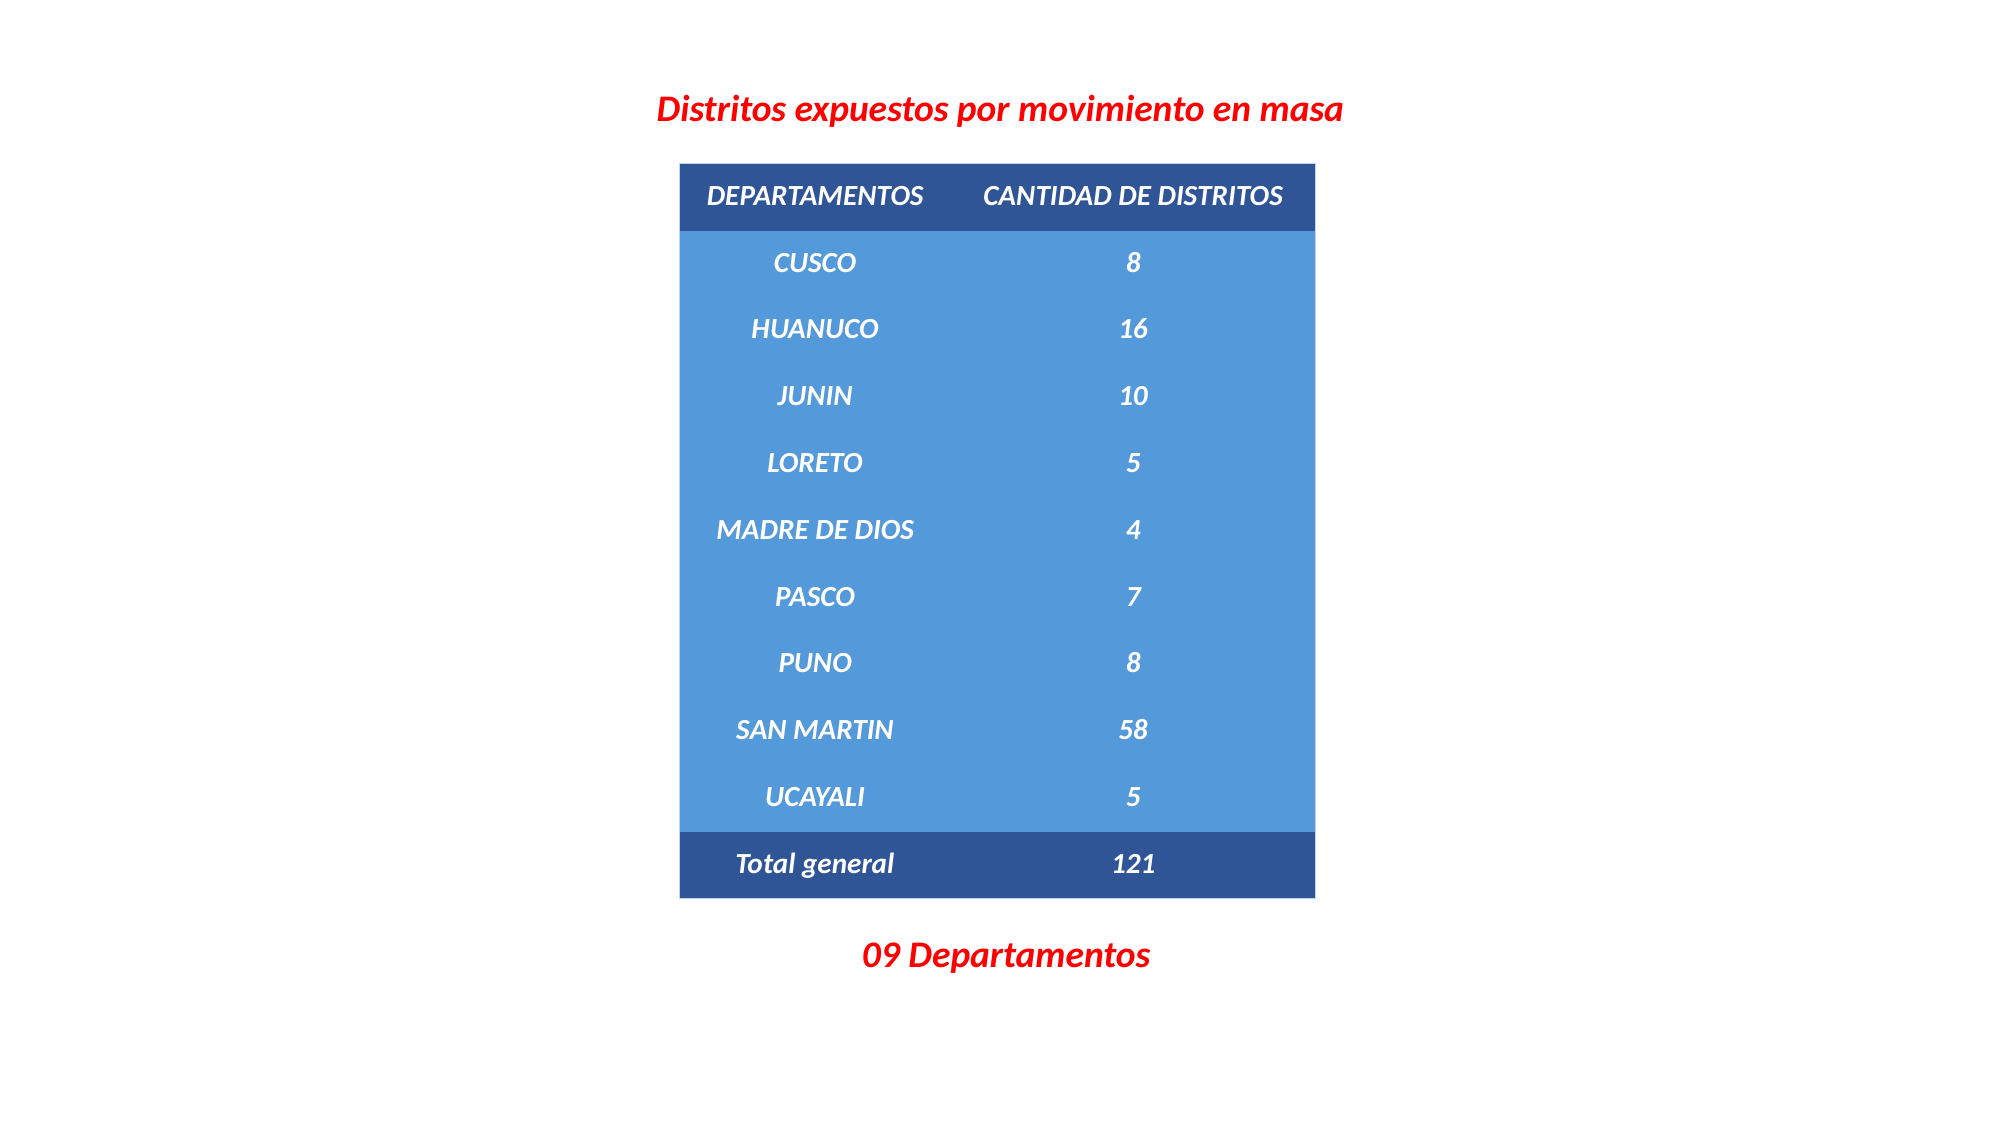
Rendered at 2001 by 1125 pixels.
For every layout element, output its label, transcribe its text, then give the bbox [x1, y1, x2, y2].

table_header CANTIDAD DE DISTRITOS [951, 164, 1315, 231]
table_cell MADRE DE DIOS [680, 498, 951, 565]
table_header DEPARTAMENTOS [680, 164, 951, 231]
text_box Distritos expuestos por movimiento en masa [641, 77, 1360, 137]
table_cell 58 [951, 698, 1315, 765]
table_cell 121 [951, 832, 1315, 898]
table_cell PASCO [680, 565, 951, 631]
table_cell 8 [951, 231, 1315, 297]
table_cell 10 [951, 364, 1315, 431]
table_cell SAN MARTIN [680, 698, 951, 765]
table_cell 5 [951, 431, 1315, 498]
table_cell JUNIN [680, 364, 951, 431]
table_cell 7 [951, 565, 1315, 631]
table_cell HUANUCO [680, 297, 951, 364]
table_cell CUSCO [680, 231, 951, 297]
text_box 09 Departamentos [834, 922, 1179, 983]
table_cell Total general [680, 832, 951, 898]
table_cell LORETO [680, 431, 951, 498]
table_cell 16 [951, 297, 1315, 364]
table_cell 8 [951, 631, 1315, 698]
table_cell 4 [951, 498, 1315, 565]
table_cell 5 [951, 765, 1315, 832]
table_cell UCAYALI [680, 765, 951, 832]
table_cell PUNO [680, 631, 951, 698]
